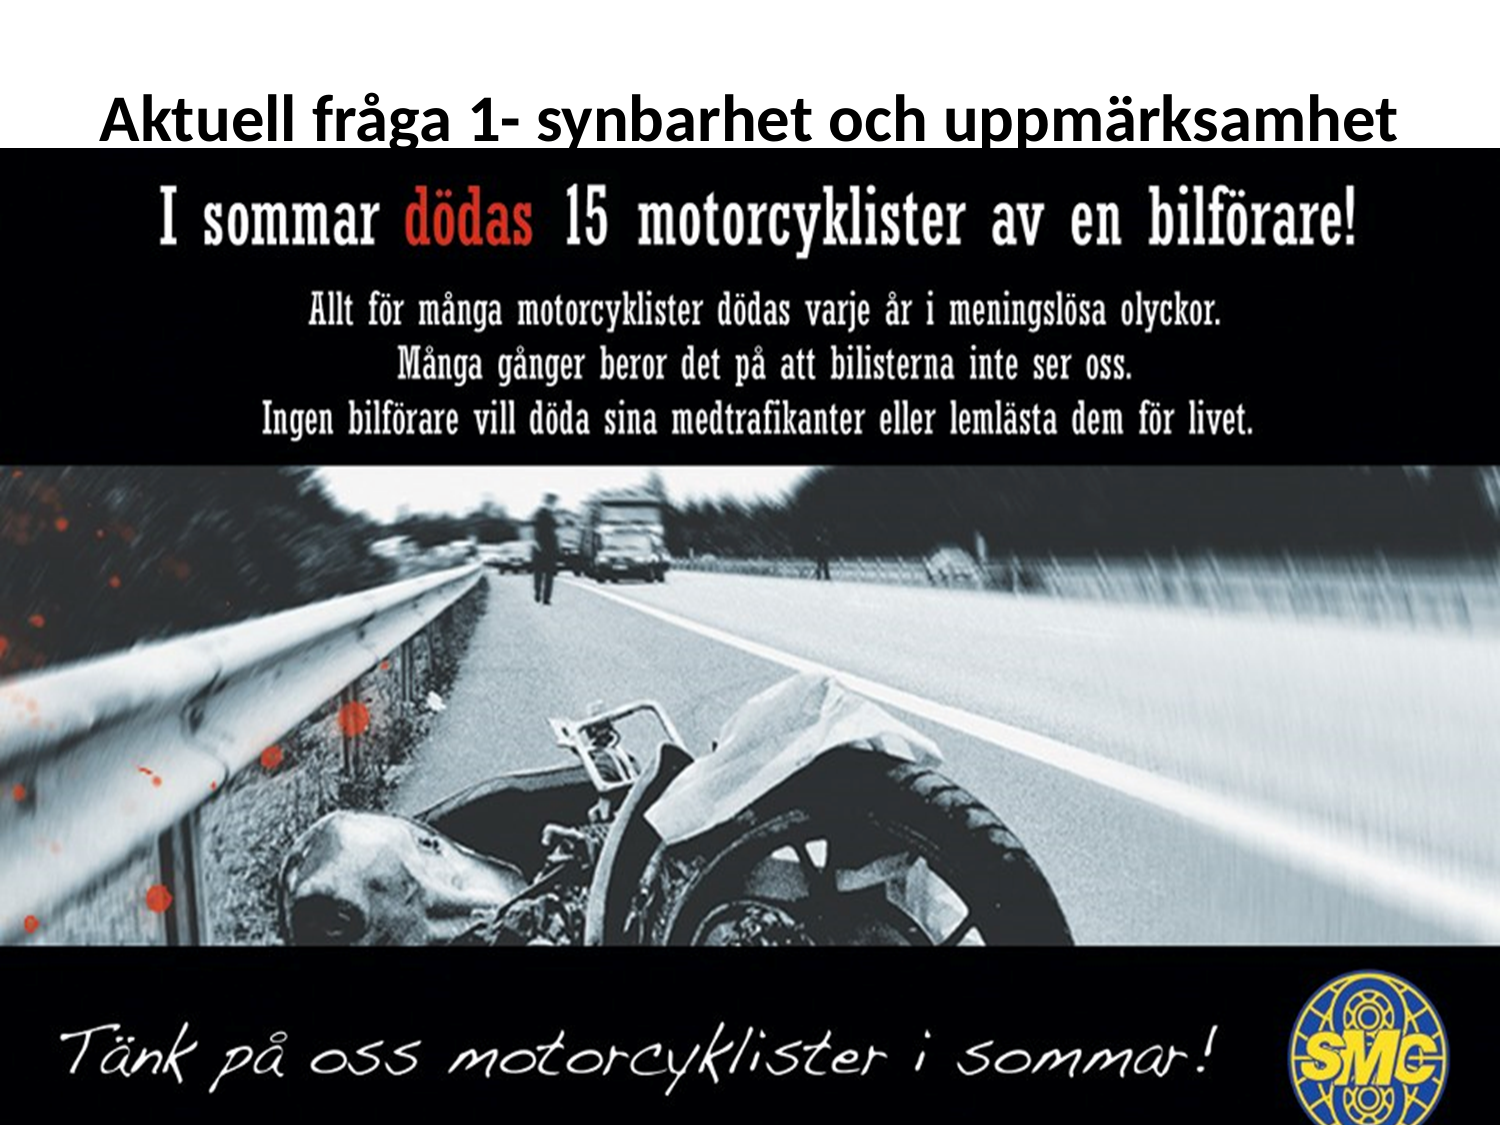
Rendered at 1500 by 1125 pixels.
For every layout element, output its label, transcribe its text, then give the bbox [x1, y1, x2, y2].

title Aktuell fråga 1- synbarhet och uppmärksamhet [75, 45, 1425, 147]
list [0, 148, 1500, 1125]
